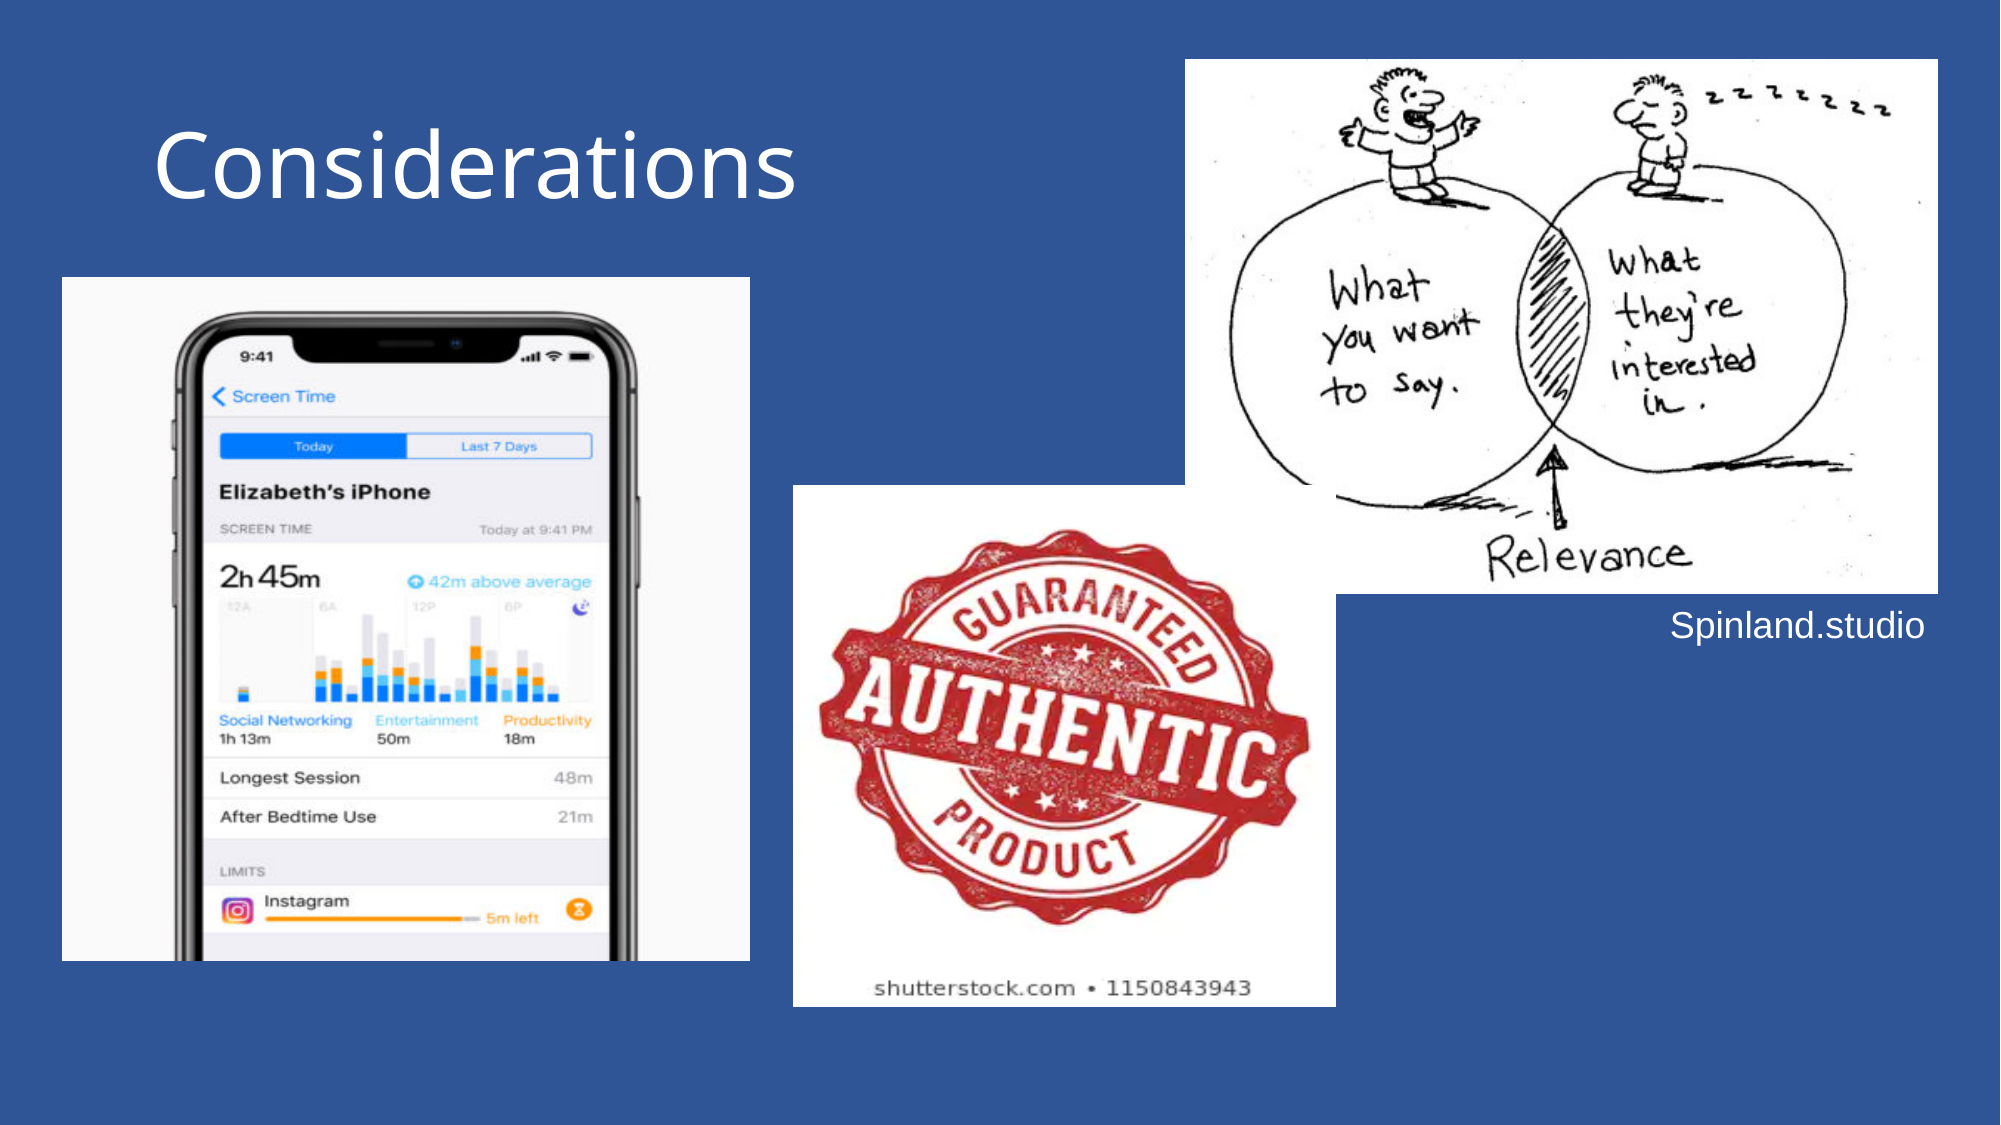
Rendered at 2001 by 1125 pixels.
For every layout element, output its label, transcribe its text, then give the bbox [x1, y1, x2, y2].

text_box Spinland.studio [1654, 593, 1941, 654]
picture [793, 59, 1938, 1007]
picture [62, 277, 750, 961]
title Considerations [137, 59, 1185, 278]
